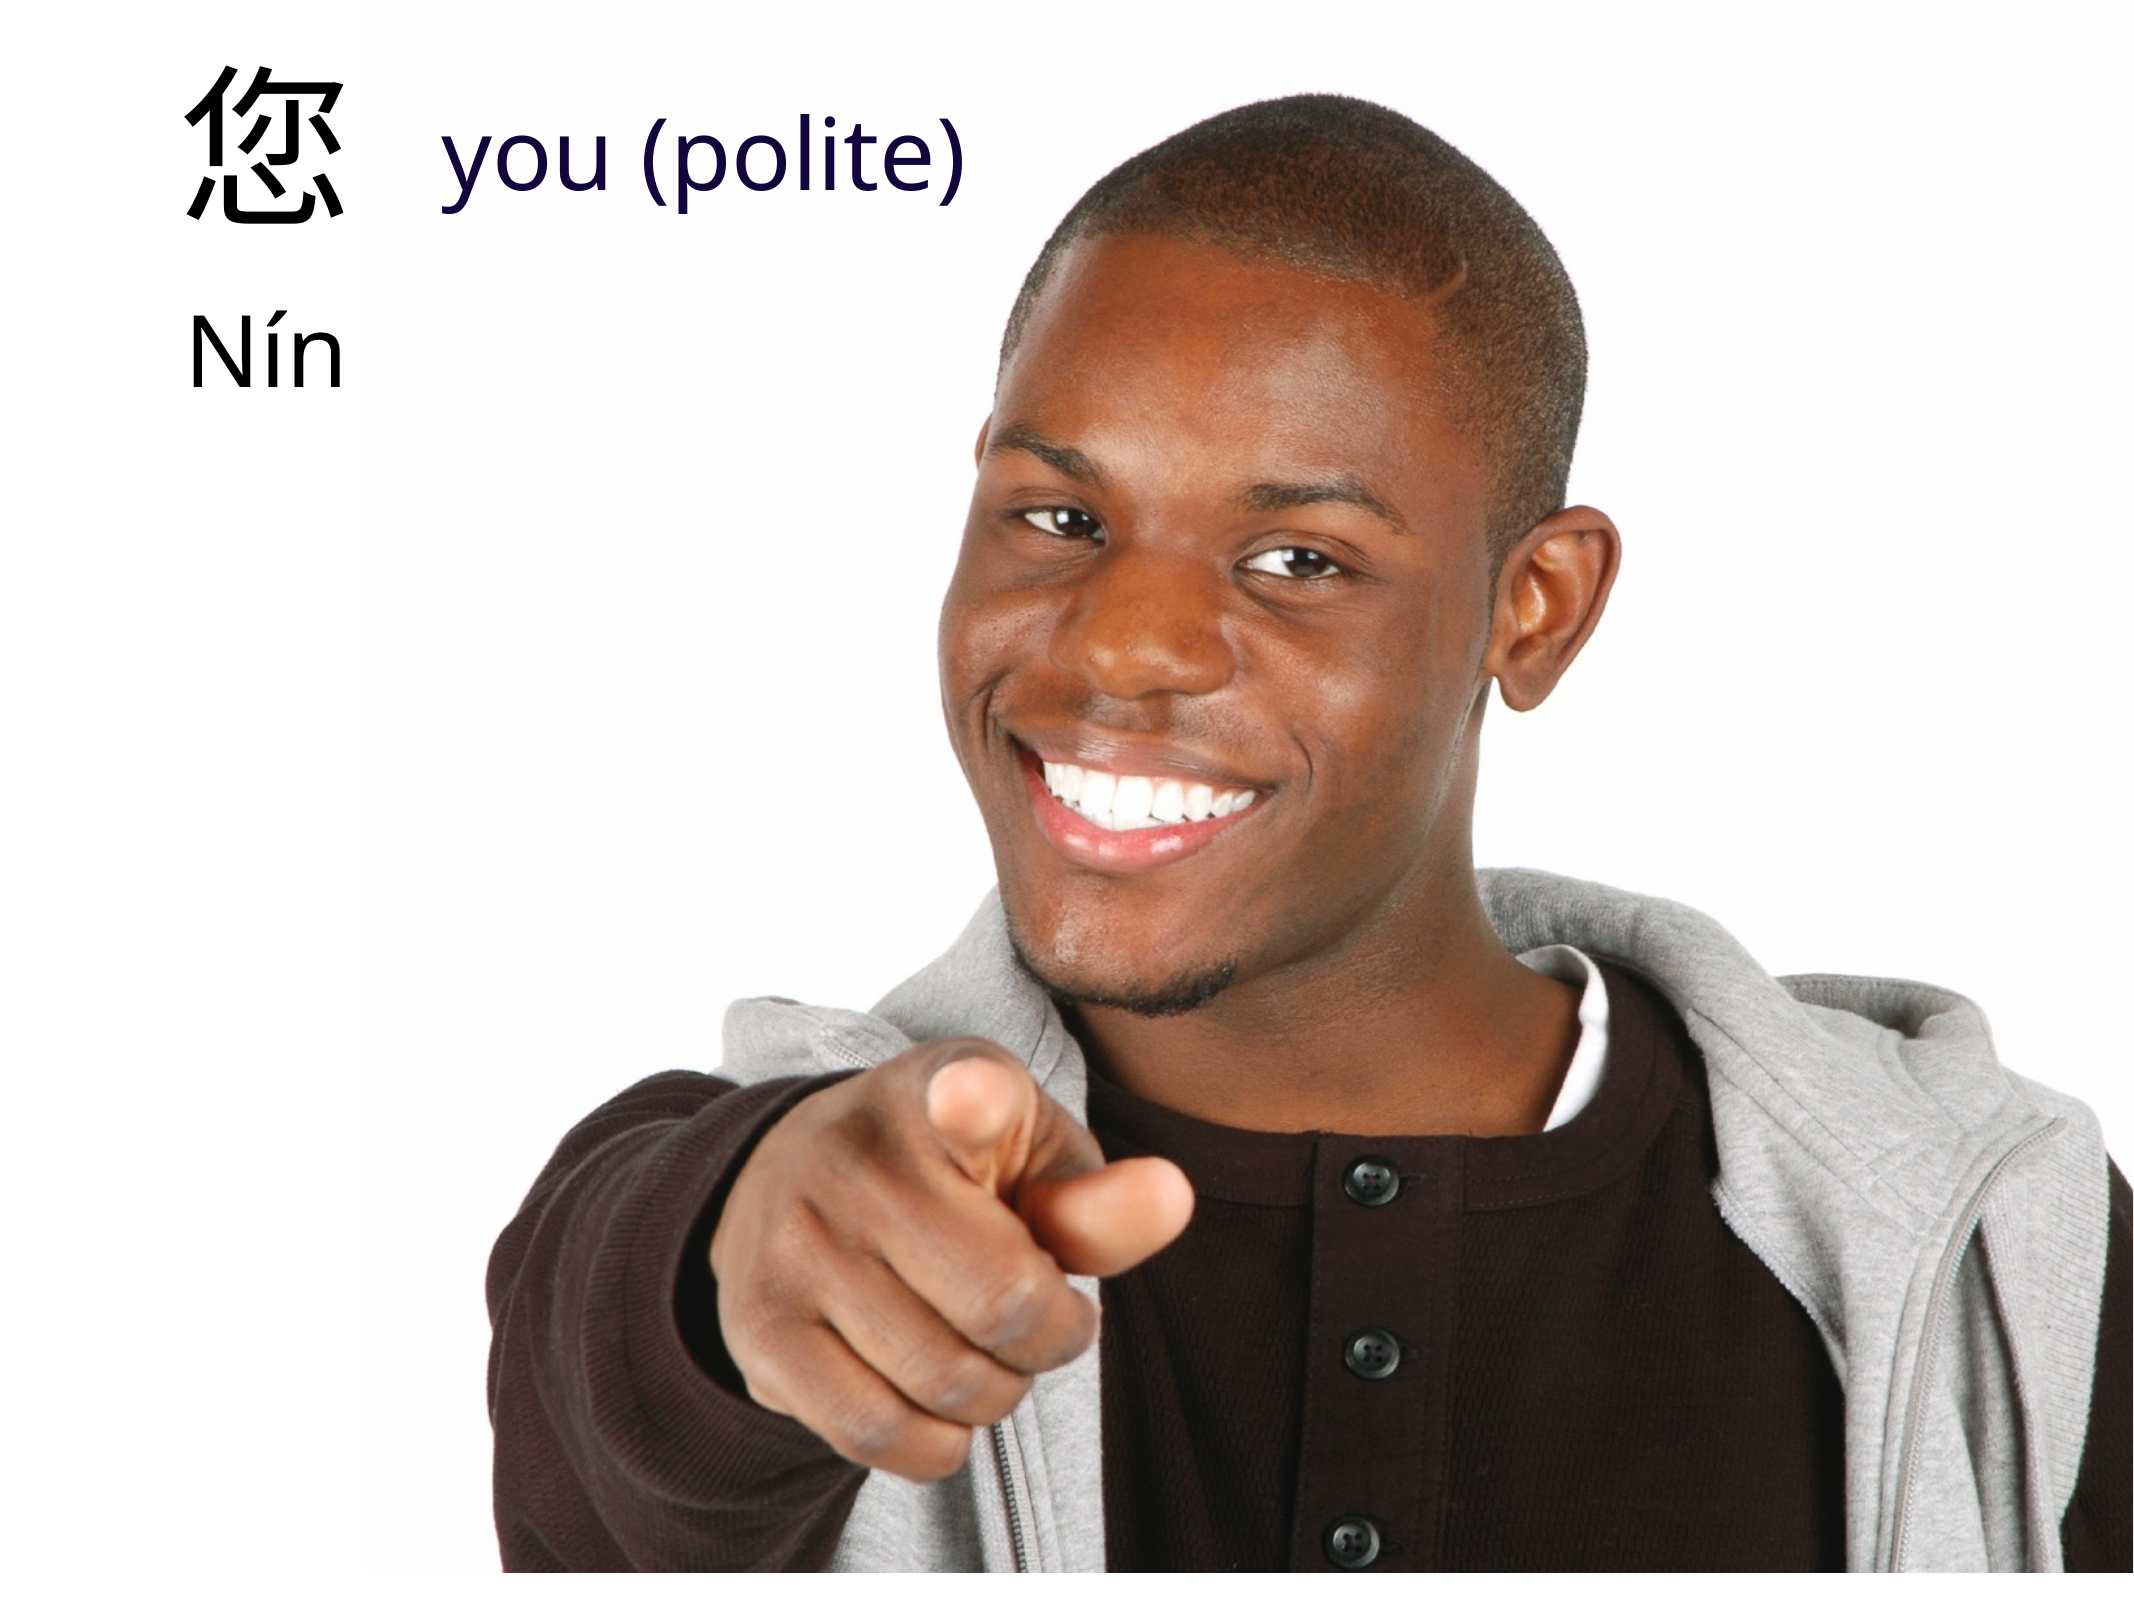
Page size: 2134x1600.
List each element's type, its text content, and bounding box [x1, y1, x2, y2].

picture [364, 0, 2134, 1574]
title 您 Nín [0, 22, 358, 424]
